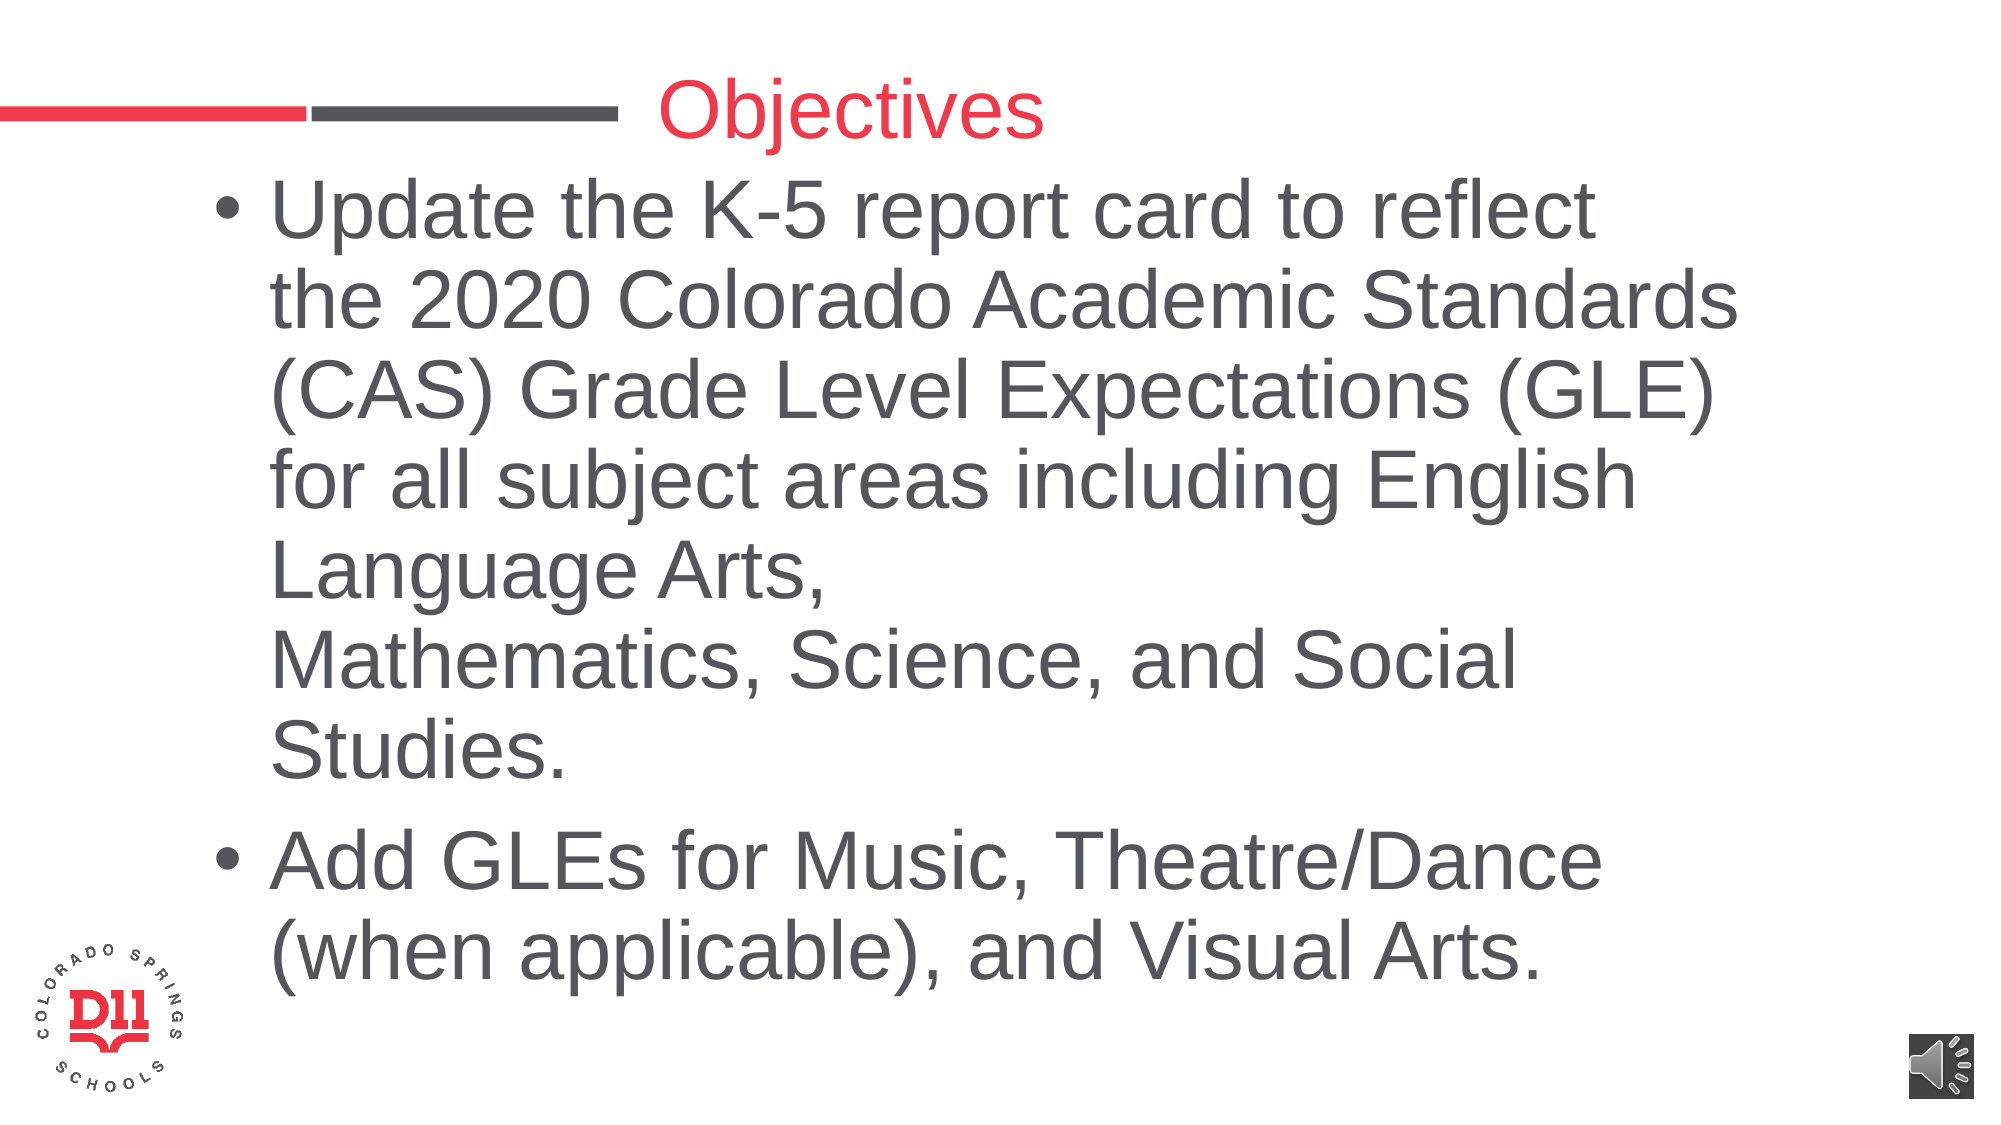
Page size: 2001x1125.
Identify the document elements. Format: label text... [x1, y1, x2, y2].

list Objectives [643, 73, 2000, 150]
list Update the K-5 report card to reflect the 2020 Colorado Academic Standards (CAS) Grade Level Expectations (GLE) for all subject areas including English Language Arts, Mathematics, Science, and Social Studies. Add GLEs for Music, Theatre/Dance (when applicable), and Visual Arts. [198, 176, 1813, 1054]
slide_number 2 [1767, 1065, 1980, 1125]
picture [1908, 1033, 1975, 1100]
picture [18, 927, 199, 1108]
